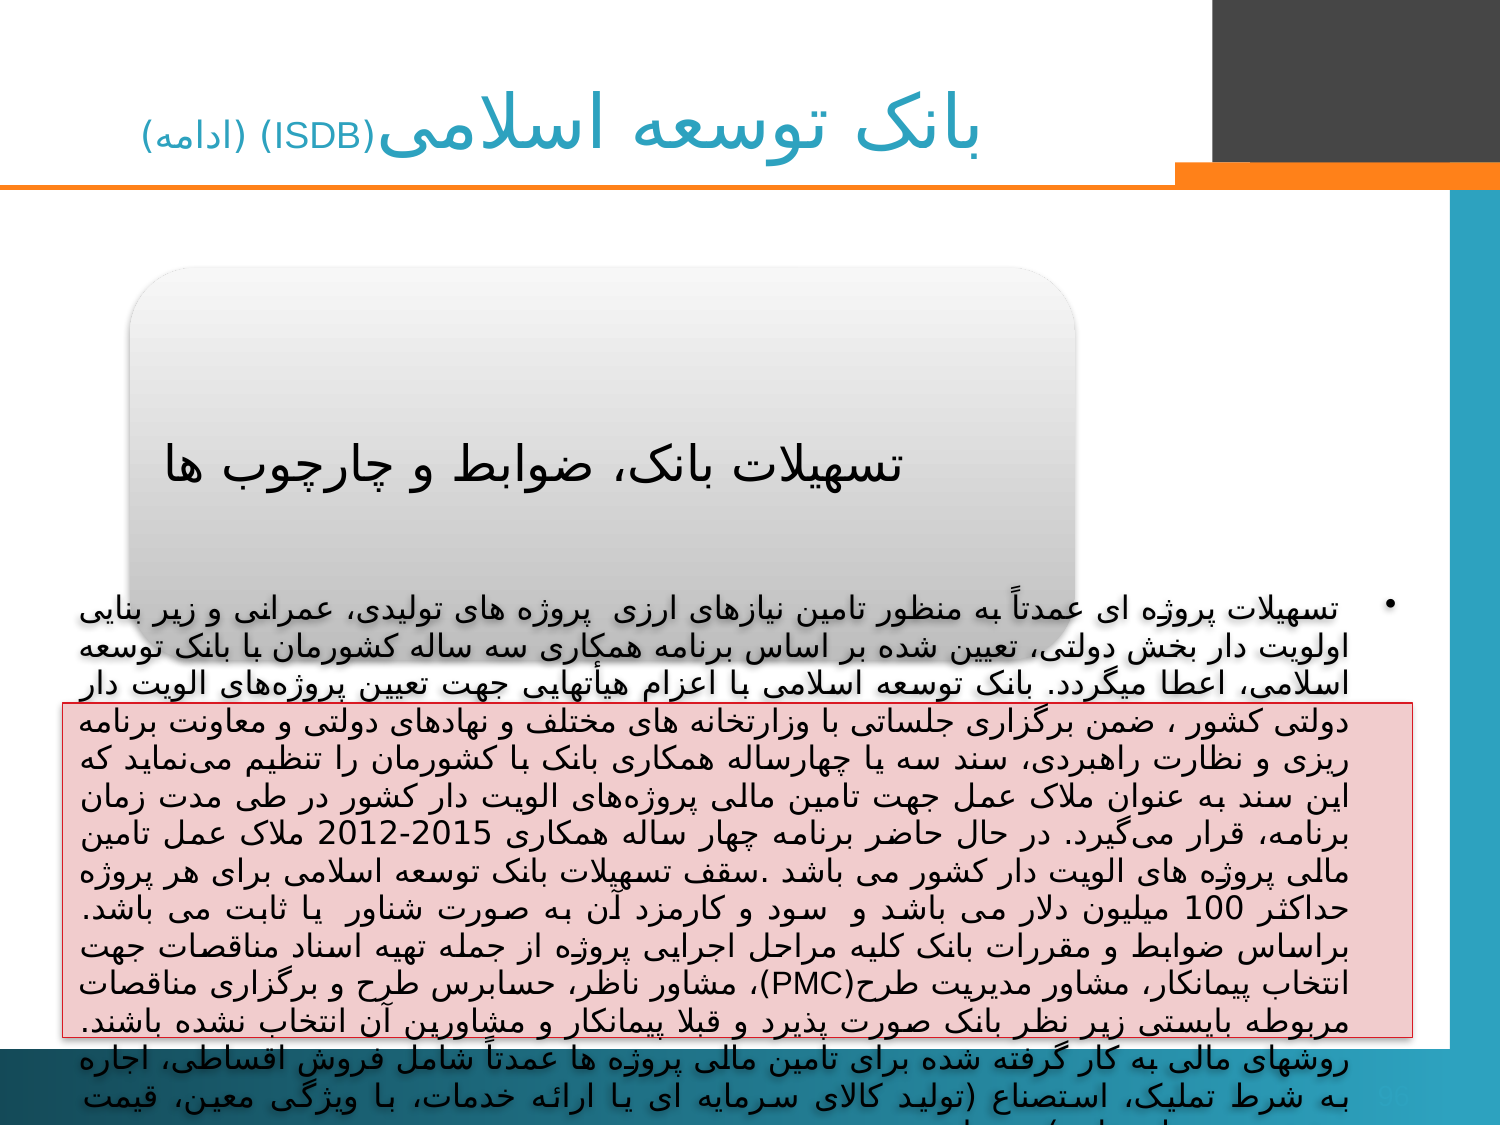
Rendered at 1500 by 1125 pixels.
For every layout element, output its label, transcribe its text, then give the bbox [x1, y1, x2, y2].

slide_number 96 [1074, 1069, 1426, 1111]
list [62, 224, 1413, 1038]
title بانک توسعه اسلامی(ISDB) (ادامه) [0, 74, 1126, 163]
